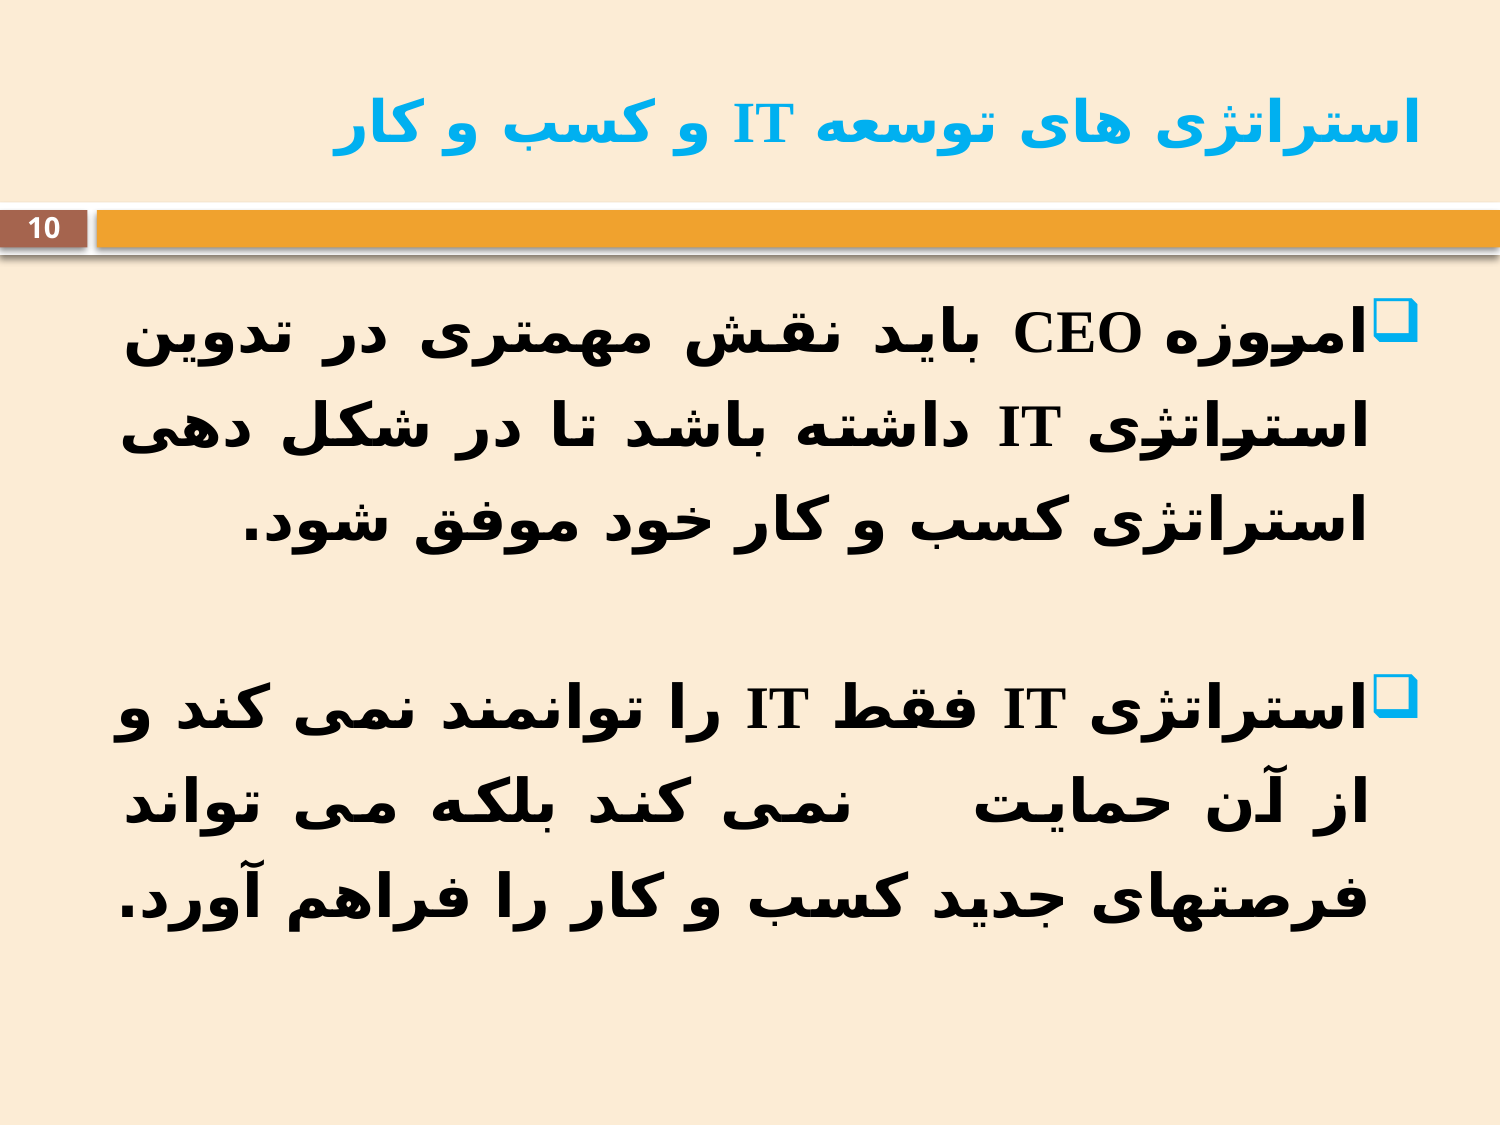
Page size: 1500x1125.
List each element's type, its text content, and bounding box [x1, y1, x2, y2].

list امروزه CEO باید نقش مهمتری در تدوین استراتژی IT داشته باشد تا در شکل دهی استراتژی کسب و کار خود موفق شود. استراتژی IT فقط IT را توانمند نمی کند و از آن حمایت نمی کند بلکه می تواند فرصتهای جدید کسب و کار را فراهم آورد. [100, 262, 1438, 1000]
title استراتژی های توسعه IT و کسب و کار [100, 37, 1438, 200]
slide_number 10 [0, 208, 88, 249]
